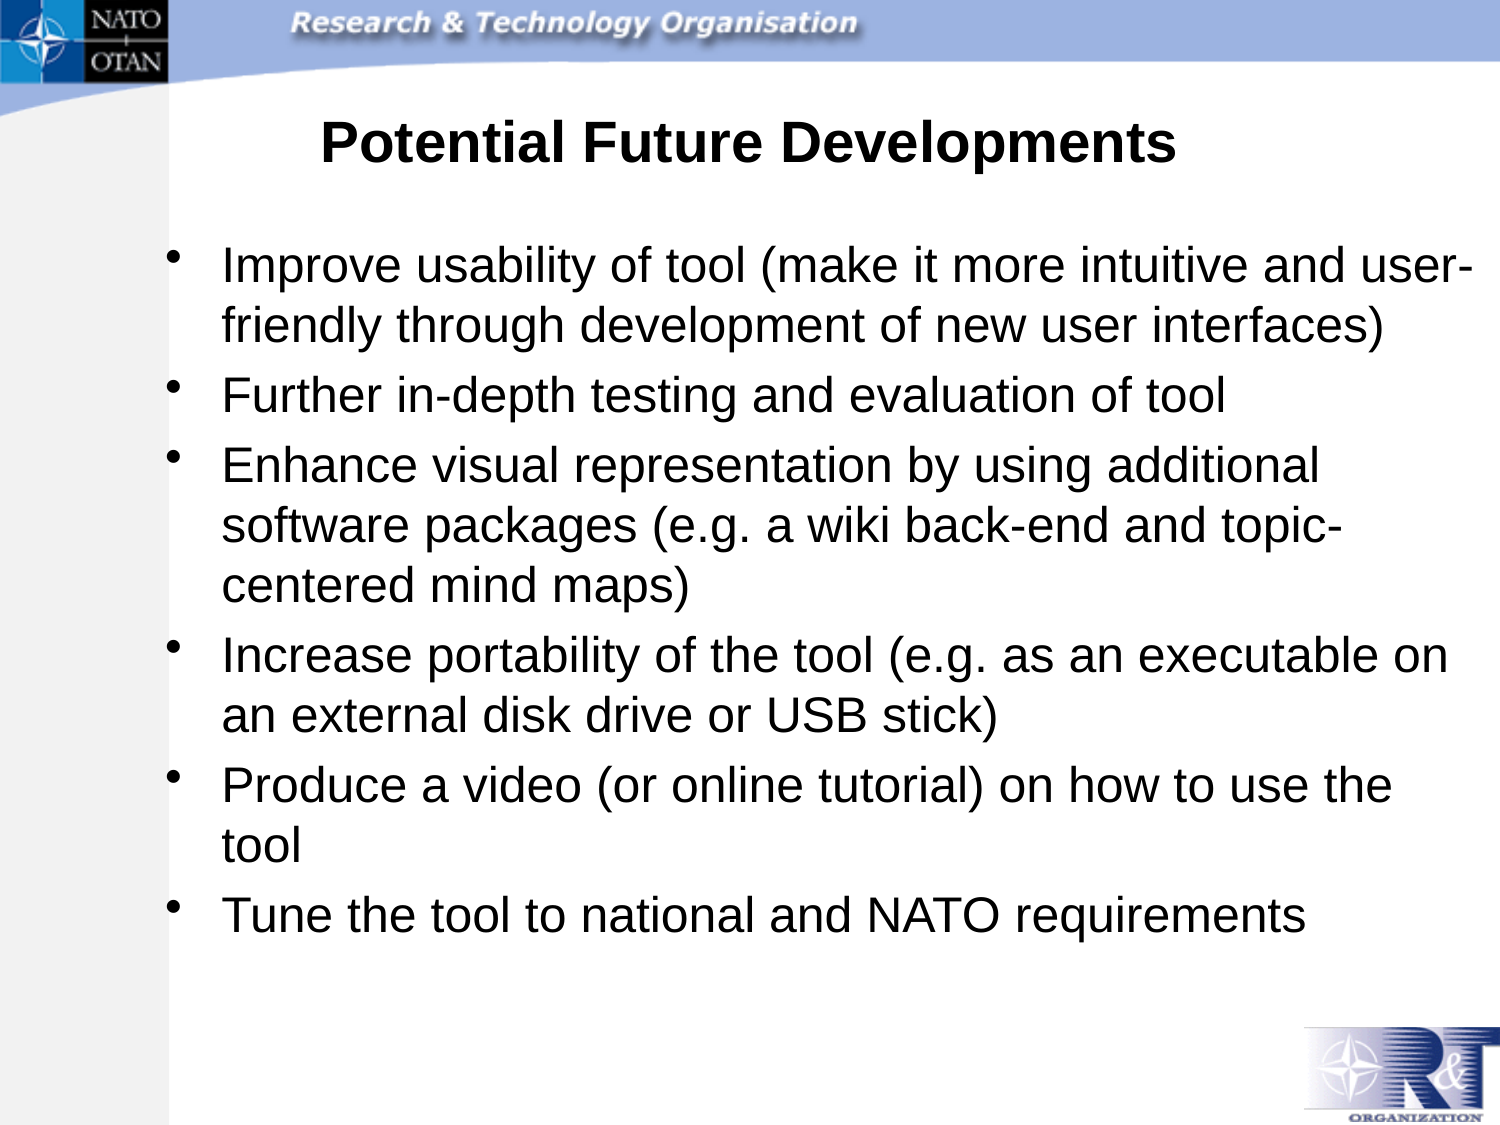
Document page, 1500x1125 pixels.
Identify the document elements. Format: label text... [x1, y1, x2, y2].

title Potential Future Developments [74, 44, 1426, 233]
picture [1304, 1031, 1500, 1122]
list Improve usability of tool (make it more intuitive and user-friendly through development of new user interfaces) Further in-depth testing and evaluation of tool Enhance visual representation by using additional software packages (e.g. a wiki back-end and topic-centered mind maps) Increase portability of the tool (e.g. as an executable on an external disk drive or USB stick) Produce a video (or online tutorial) on how to use the tool Tune the tool to national and NATO requirements [149, 224, 1500, 1031]
picture [0, 0, 1500, 120]
